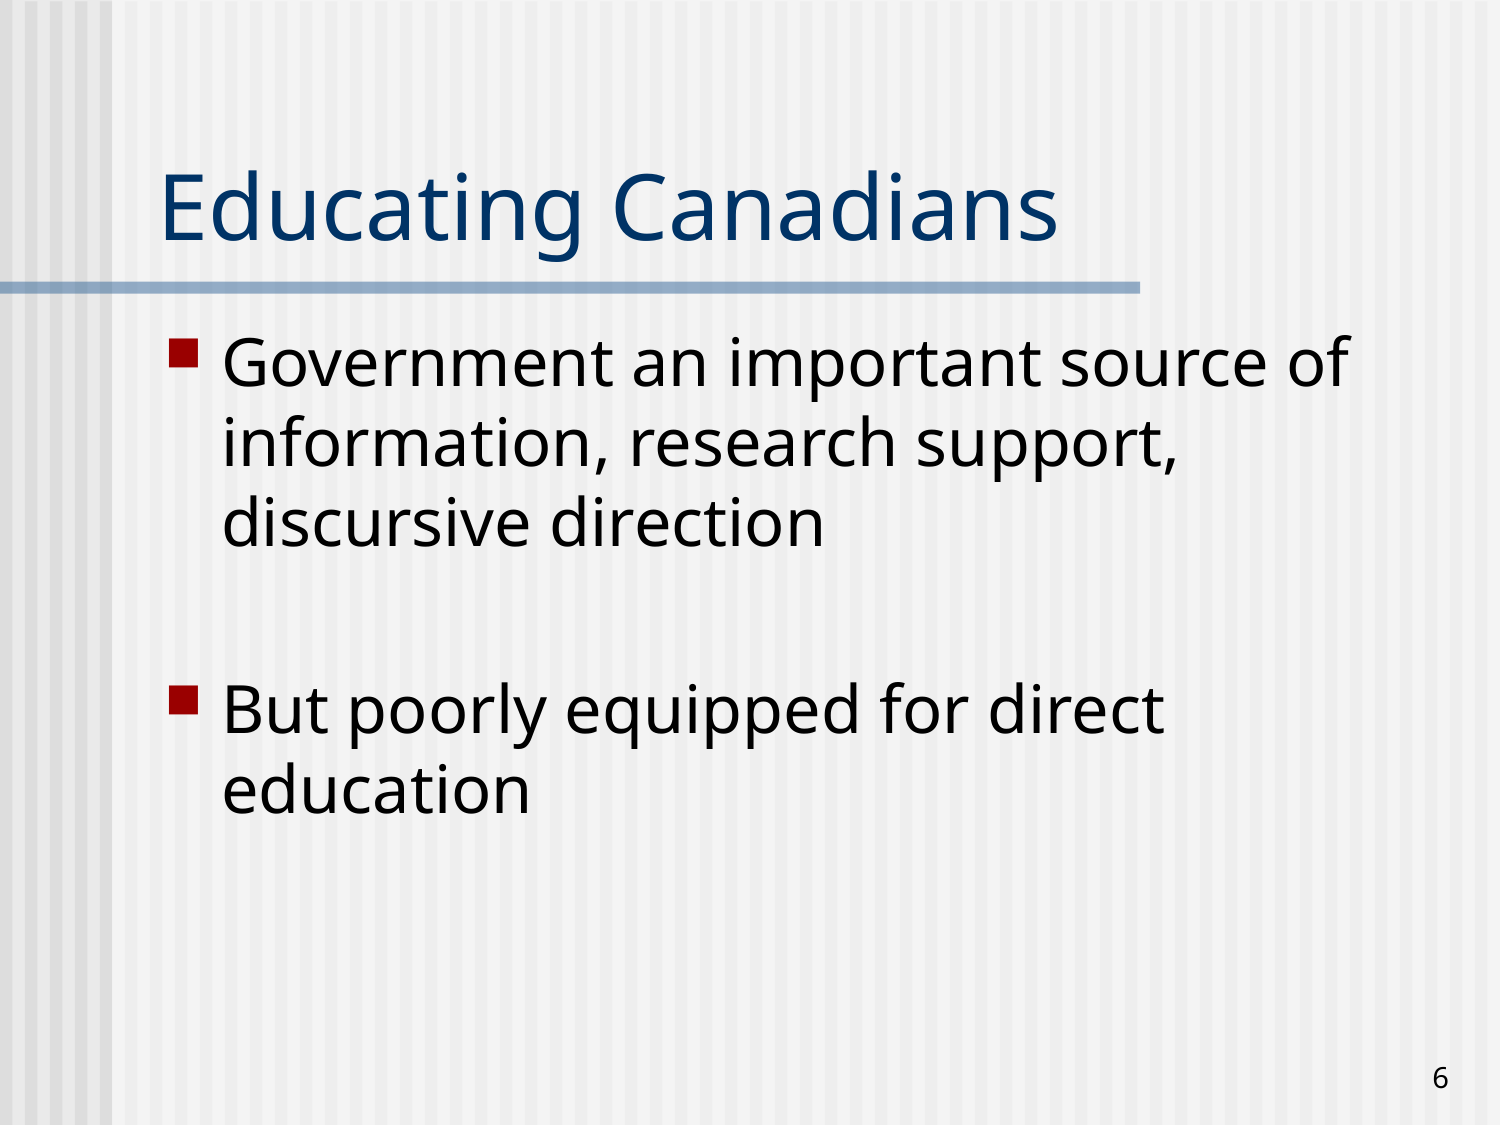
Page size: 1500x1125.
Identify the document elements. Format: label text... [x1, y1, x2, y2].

title Educating Canadians [142, 141, 1483, 267]
list Government an important source of information, research support, discursive direction But poorly equipped for direct education [149, 312, 1481, 1001]
slide_number 6 [1151, 1031, 1465, 1107]
